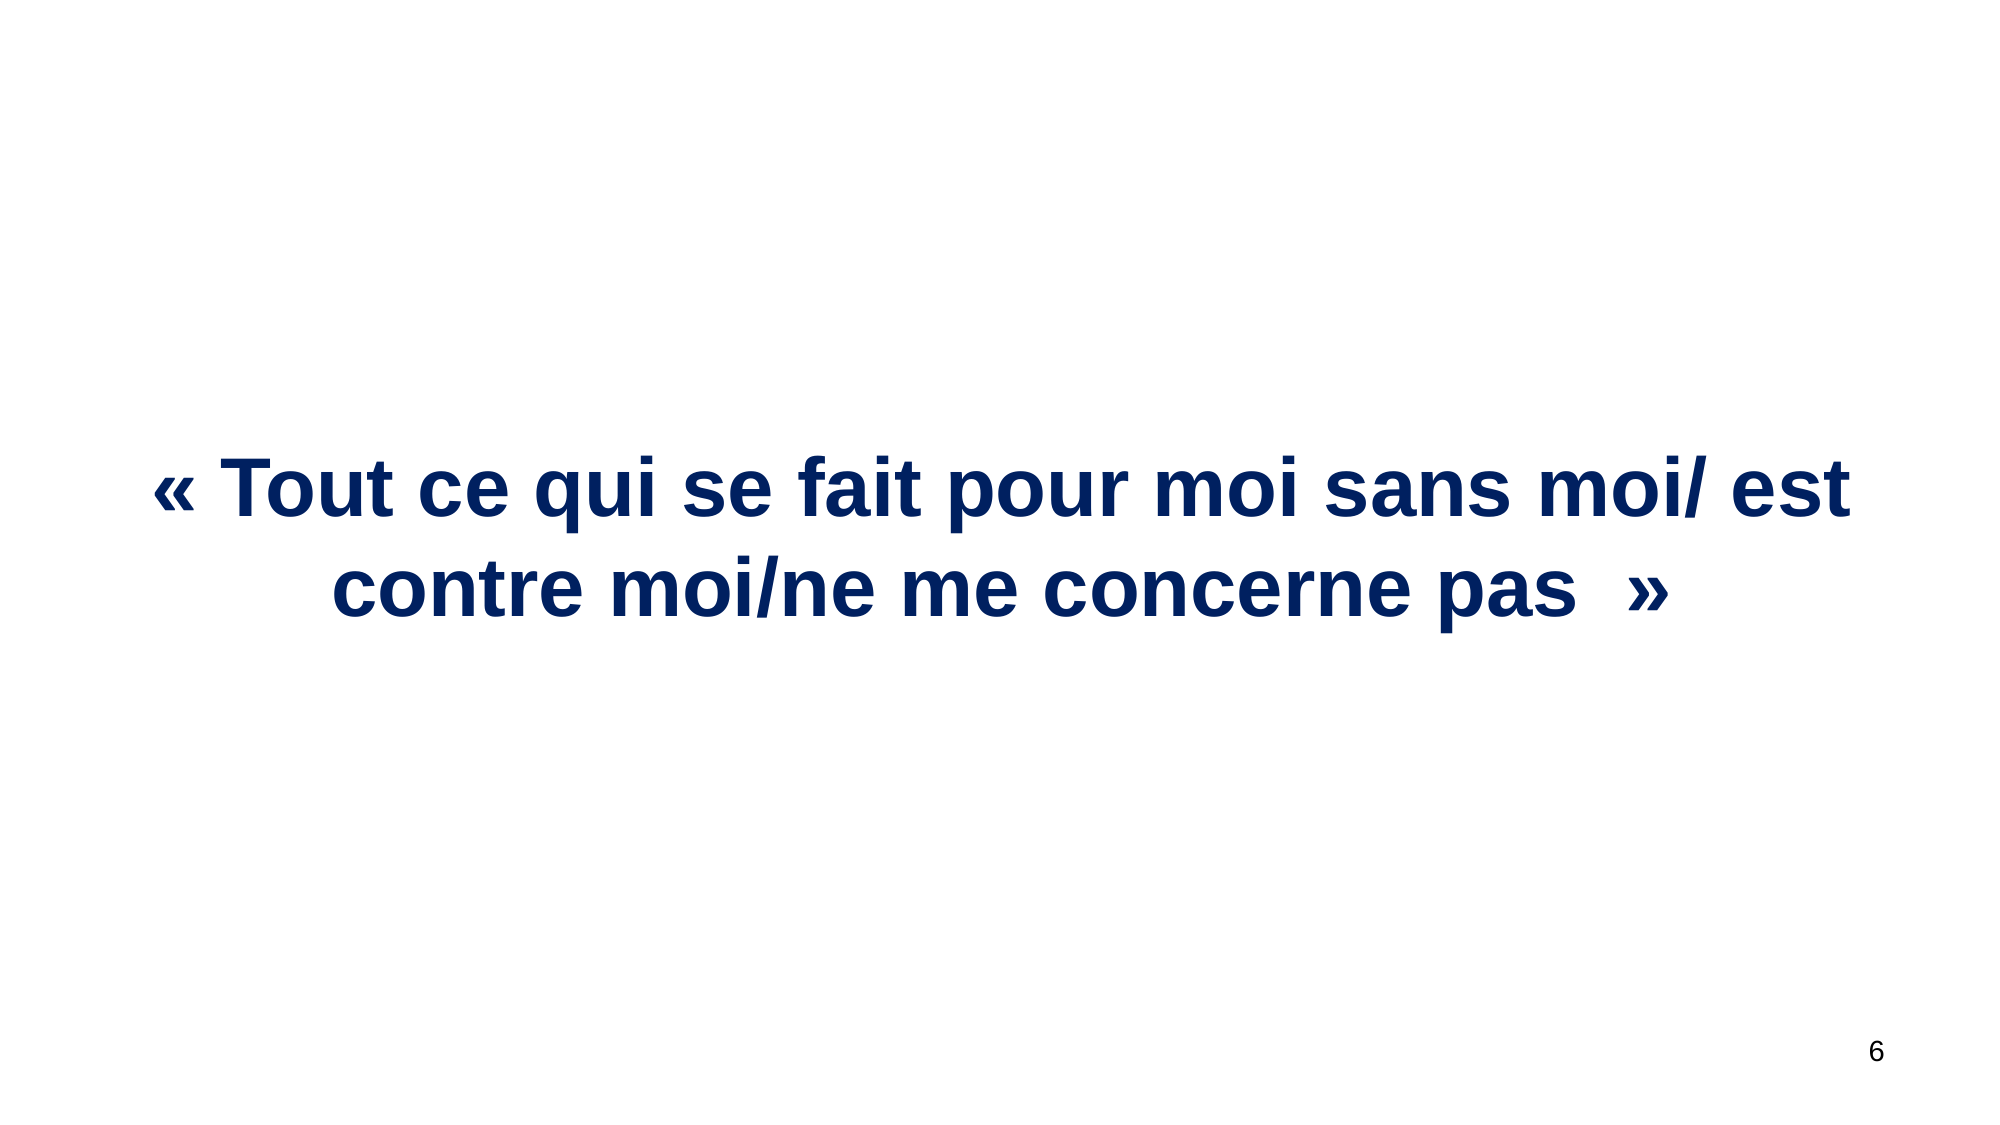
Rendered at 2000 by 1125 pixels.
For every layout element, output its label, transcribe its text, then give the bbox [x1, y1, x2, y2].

slide_number 6 [1432, 1024, 1900, 1103]
list « Tout ce qui se fait pour moi sans moi/ est contre moi/ne me concerne pas » [102, 208, 1902, 951]
